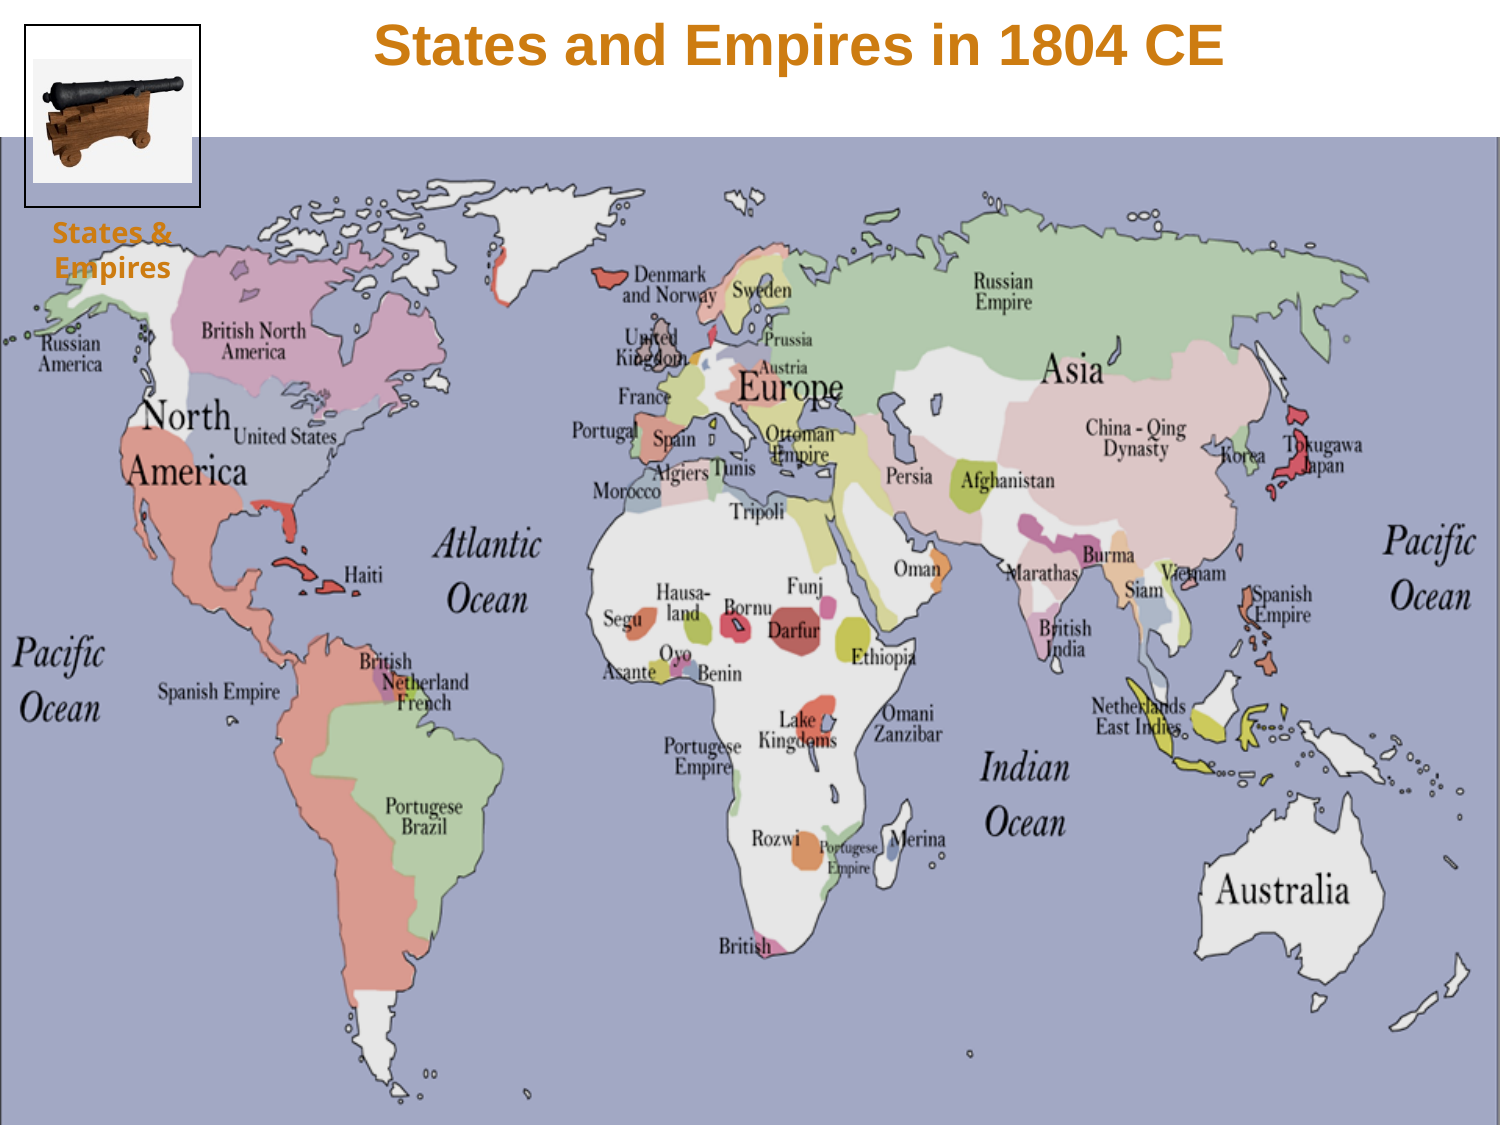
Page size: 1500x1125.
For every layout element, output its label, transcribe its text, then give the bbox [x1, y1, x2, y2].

picture [0, 136, 1500, 1125]
text_box States and Empires in 1804 CE [312, 0, 1288, 85]
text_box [24, 24, 201, 288]
